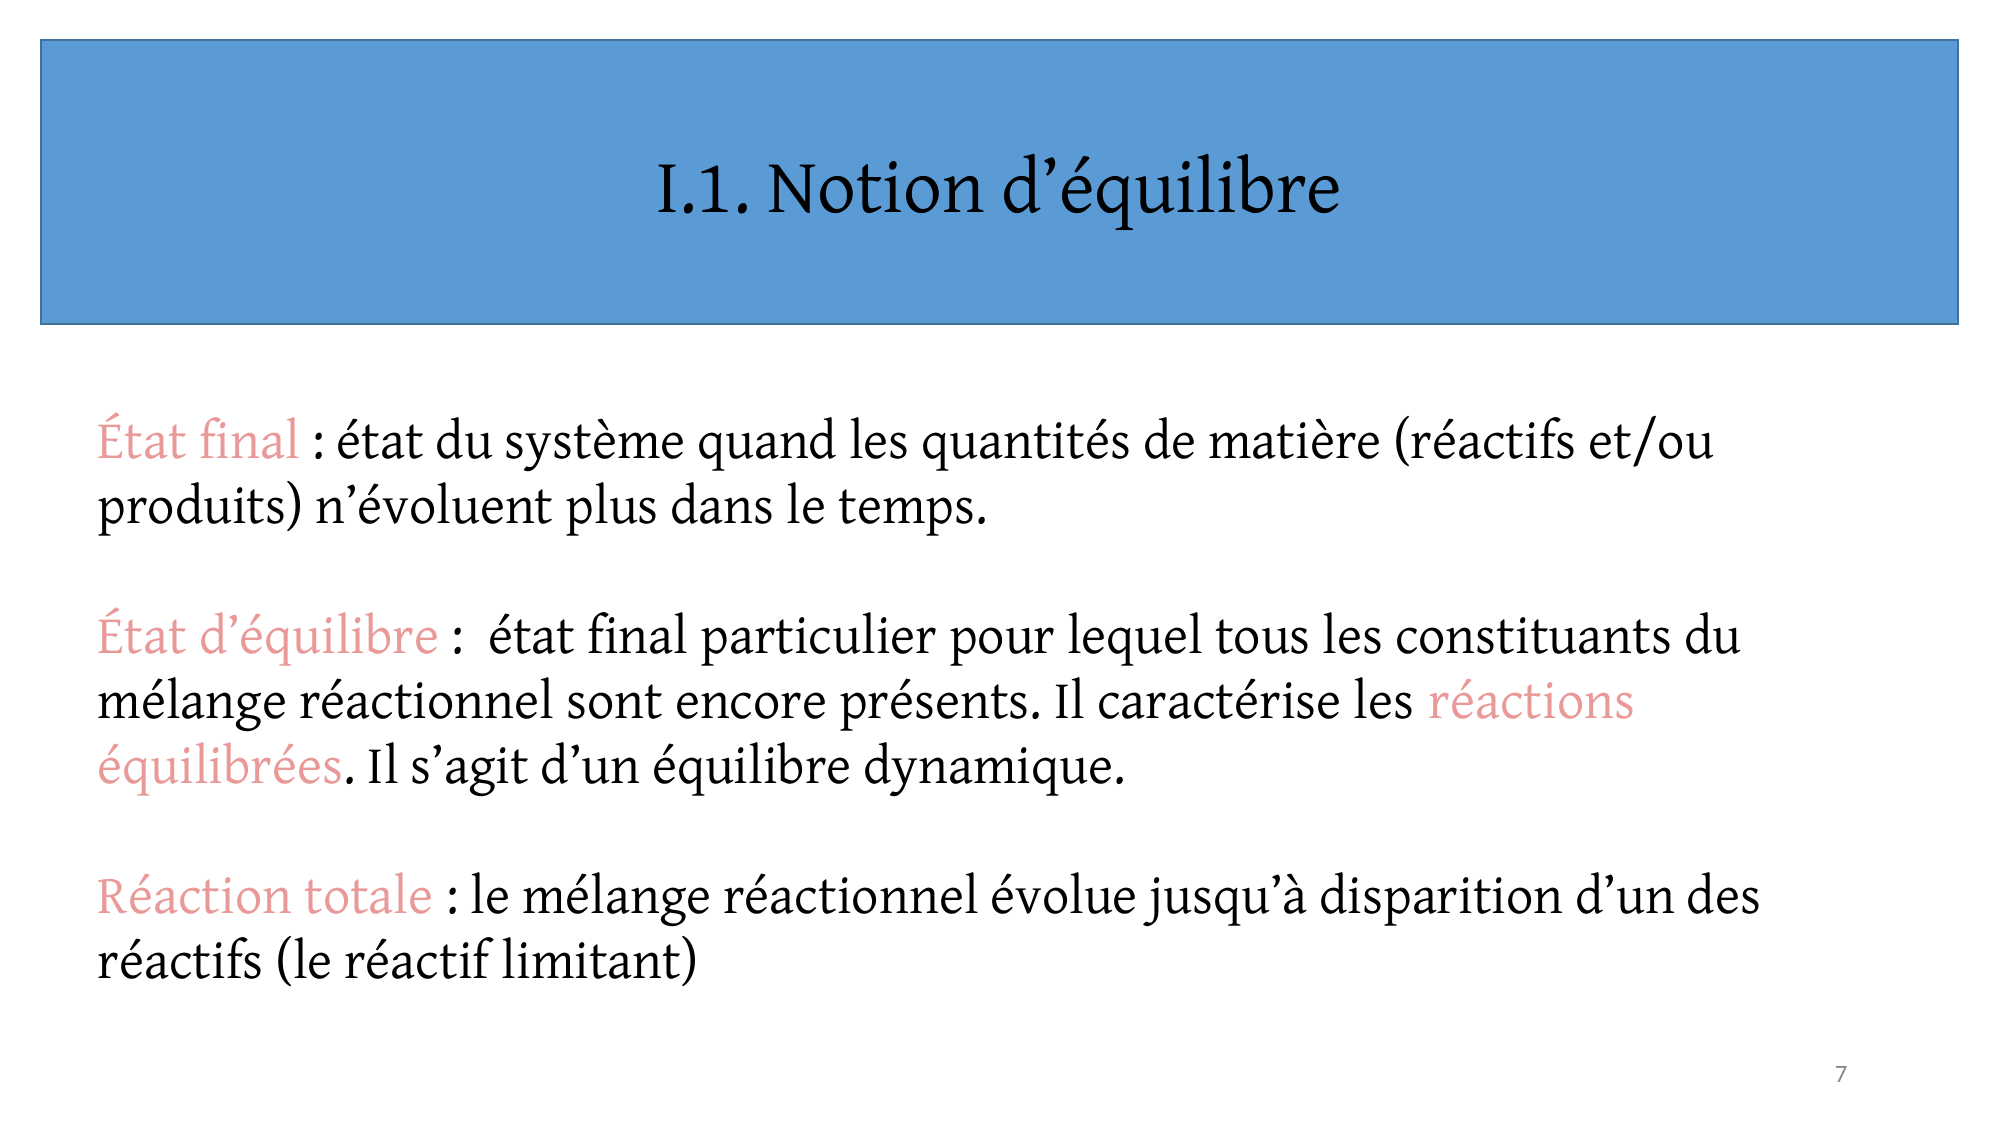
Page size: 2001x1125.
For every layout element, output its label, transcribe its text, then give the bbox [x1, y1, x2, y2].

text_box [41, 40, 1959, 120]
text_box [41, 243, 1959, 324]
text_box I.1. Notion d’équilibre [41, 120, 1959, 243]
slide_number ‹#› [1412, 1042, 1863, 1103]
text_box État final : état du système quand les quantités de matière (réactifs et/ou produits) n’évoluent plus dans le temps. État d’équilibre : état final particulier pour lequel tous les constituants du mélange réactionnel sont encore présents. Il caractérise les réactions équilibrées. Il s’agit d’un équilibre dynamique. Réaction totale : le mélange réactionnel évolue jusqu’à disparition d’un des réactifs (le réactif limitant) [82, 389, 1863, 1039]
